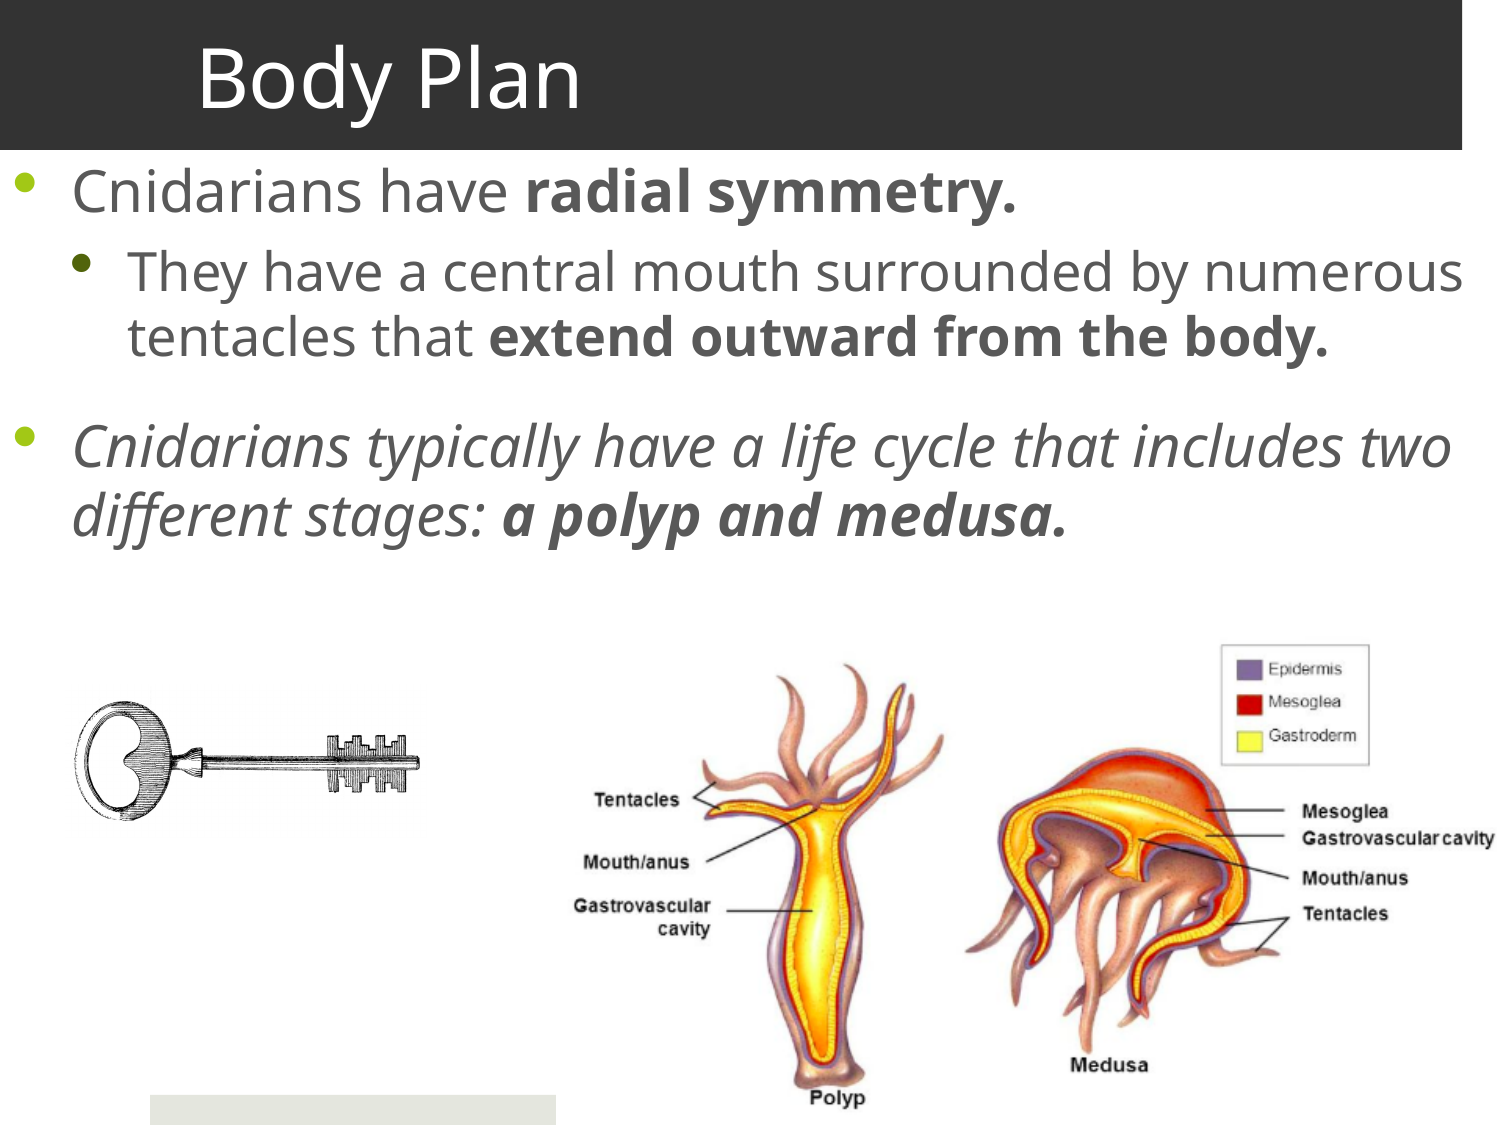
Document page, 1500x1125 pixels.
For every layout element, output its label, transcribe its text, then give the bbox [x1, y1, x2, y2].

picture [65, 683, 428, 839]
title Body Plan [0, 0, 1463, 147]
picture [555, 631, 1500, 1125]
list Cnidarians have radial symmetry. They have a central mouth surrounded by numerous tentacles that extend outward from the body. Cnidarians typically have a life cycle that includes two different stages: a polyp and medusa. [0, 147, 1500, 716]
